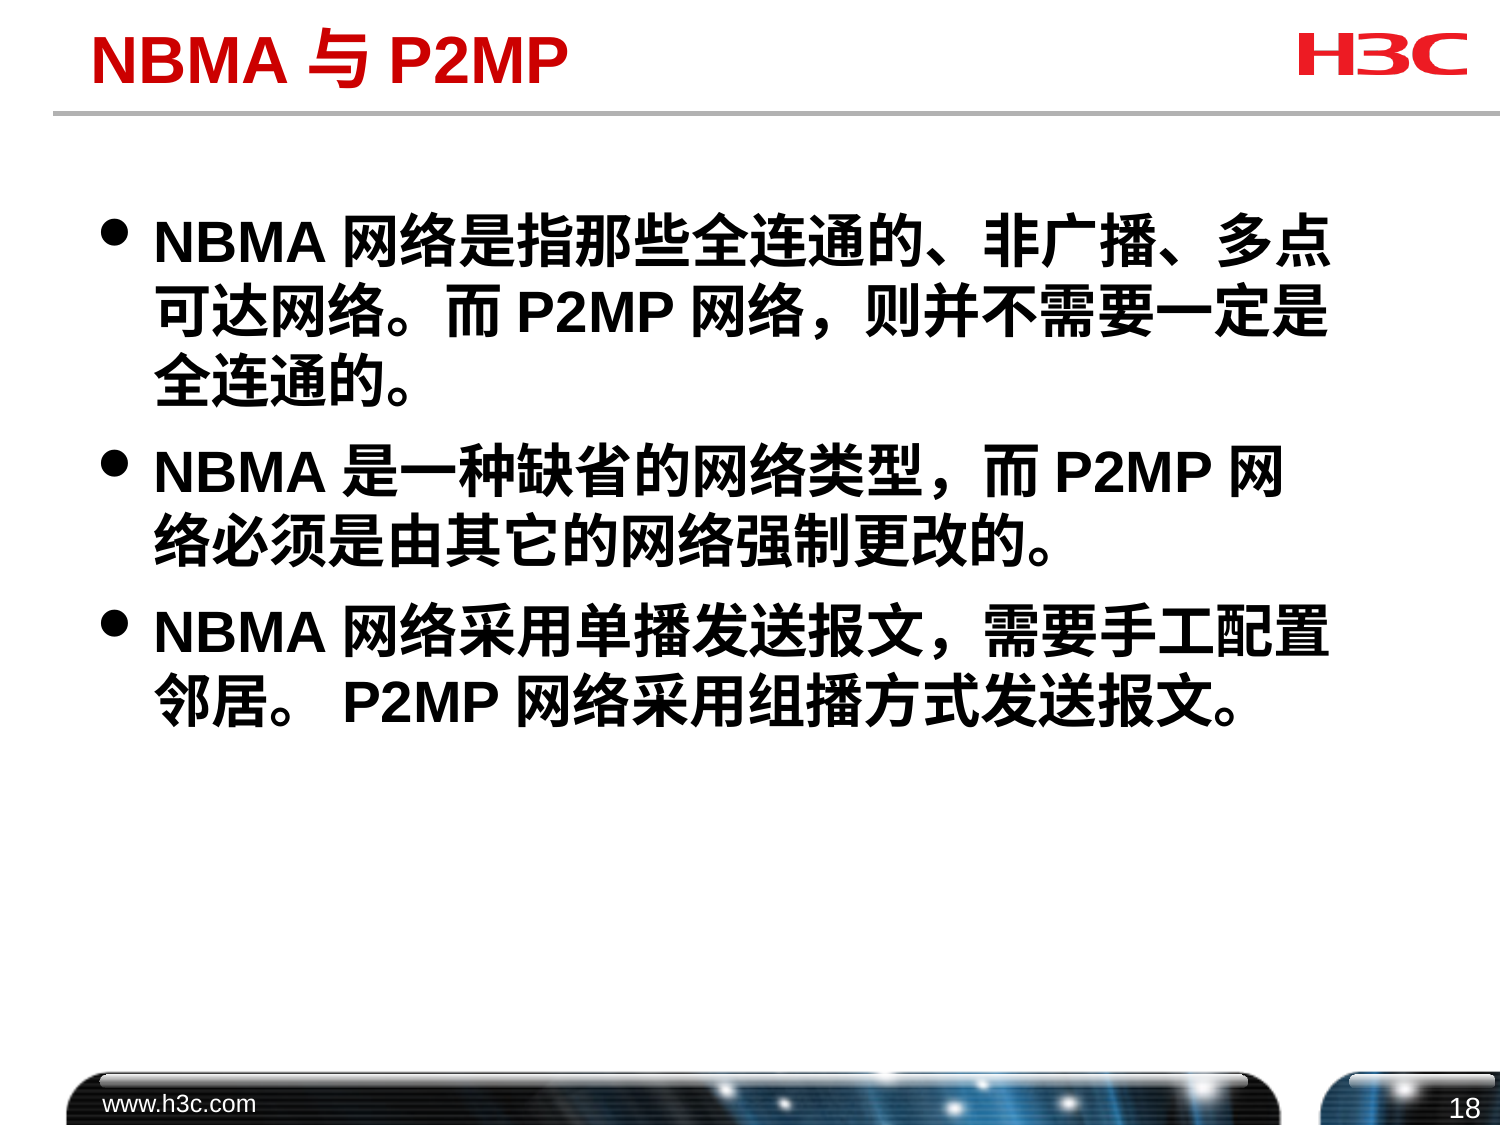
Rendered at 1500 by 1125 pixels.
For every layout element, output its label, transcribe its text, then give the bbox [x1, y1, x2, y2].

title NBMA与P2MP [75, 7, 1263, 108]
list NBMA网络是指那些全连通的、非广播、多点可达网络。而P2MP网络，则并不需要一定是全连通的。 NBMA是一种缺省的网络类型，而P2MP网络必须是由其它的网络强制更改的。 NBMA网络采用单播发送报文，需要手工配置邻居。P2MP网络采用组播方式发送报文。 [82, 196, 1353, 977]
picture [50, 1051, 1500, 1125]
picture [1299, 33, 1467, 75]
